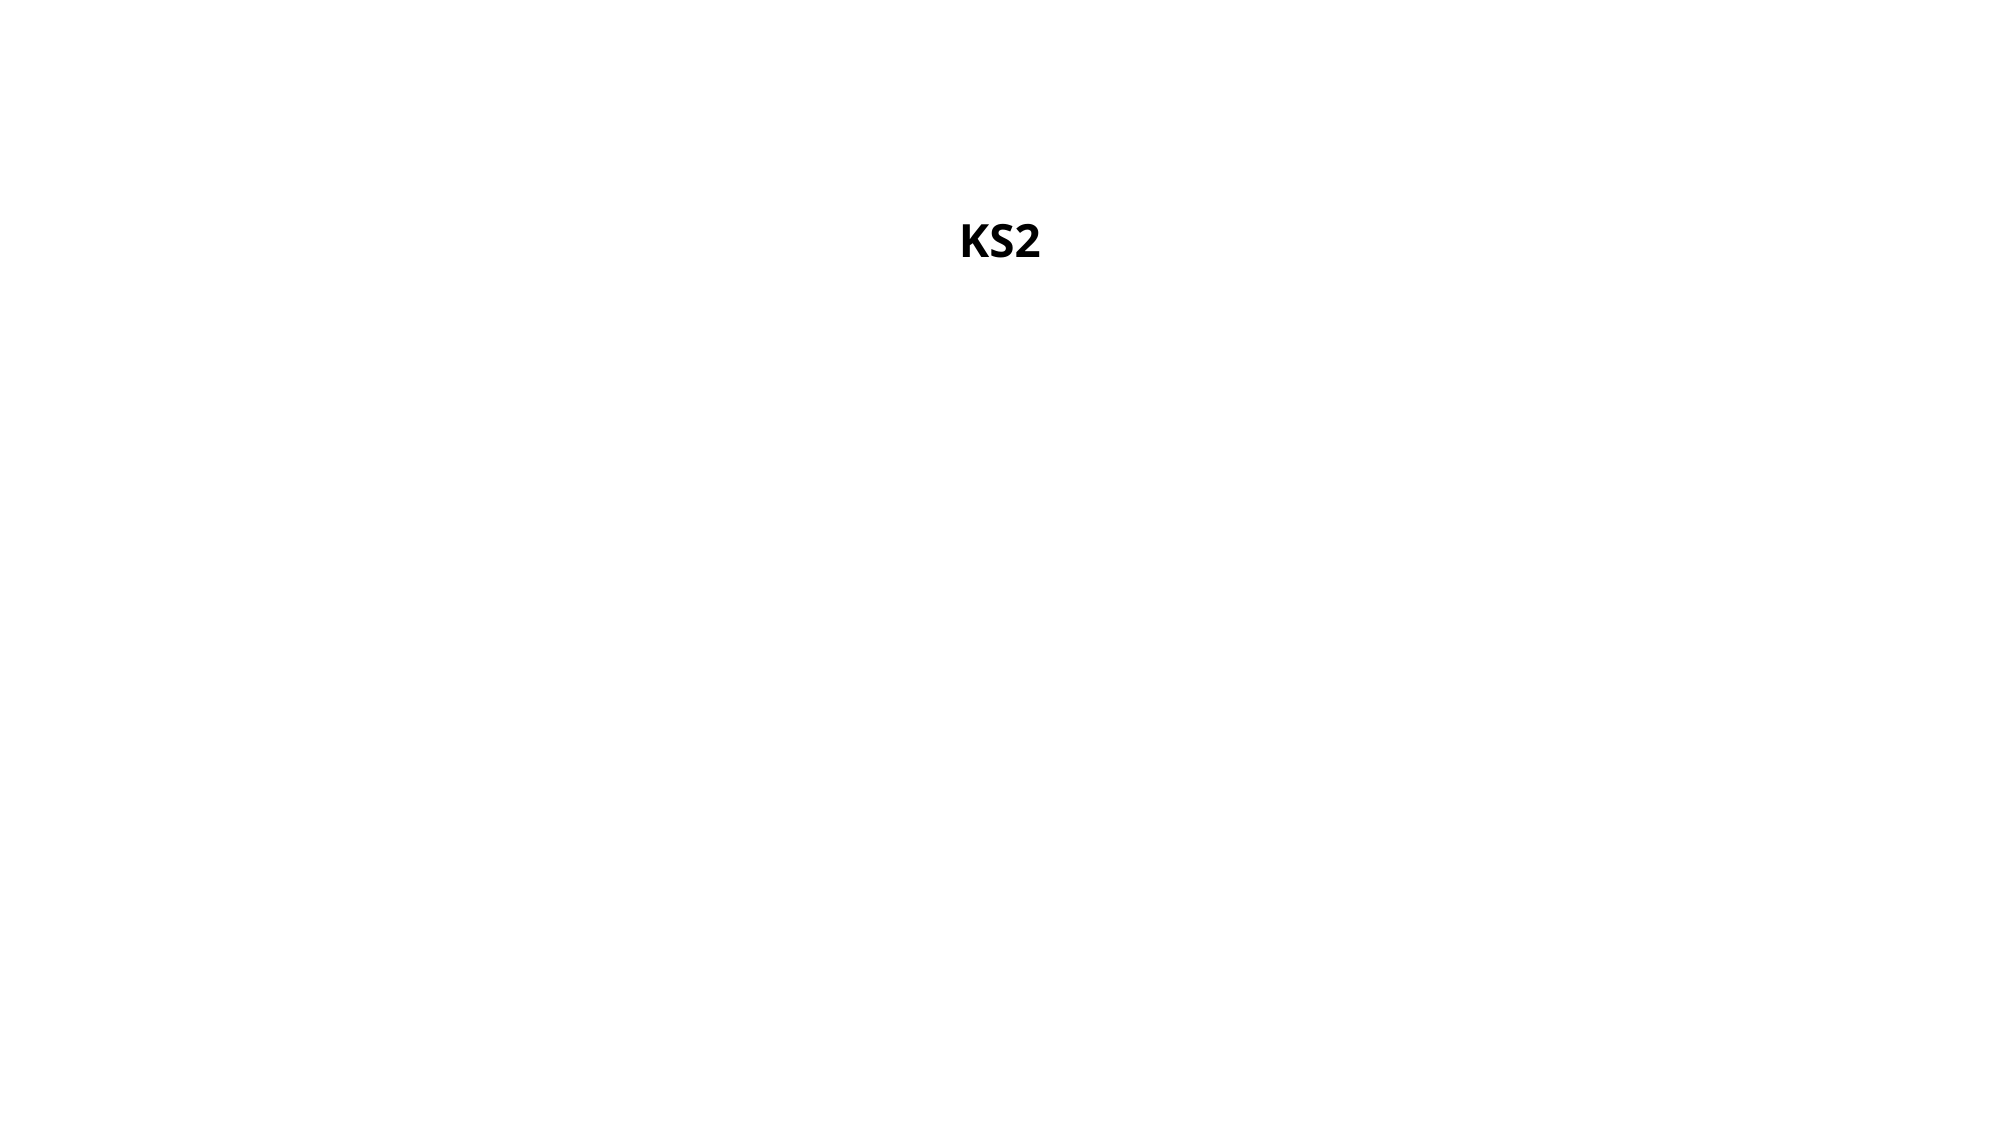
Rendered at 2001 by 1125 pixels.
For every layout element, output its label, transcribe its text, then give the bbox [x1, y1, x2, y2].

title KS2 [137, 59, 1863, 278]
